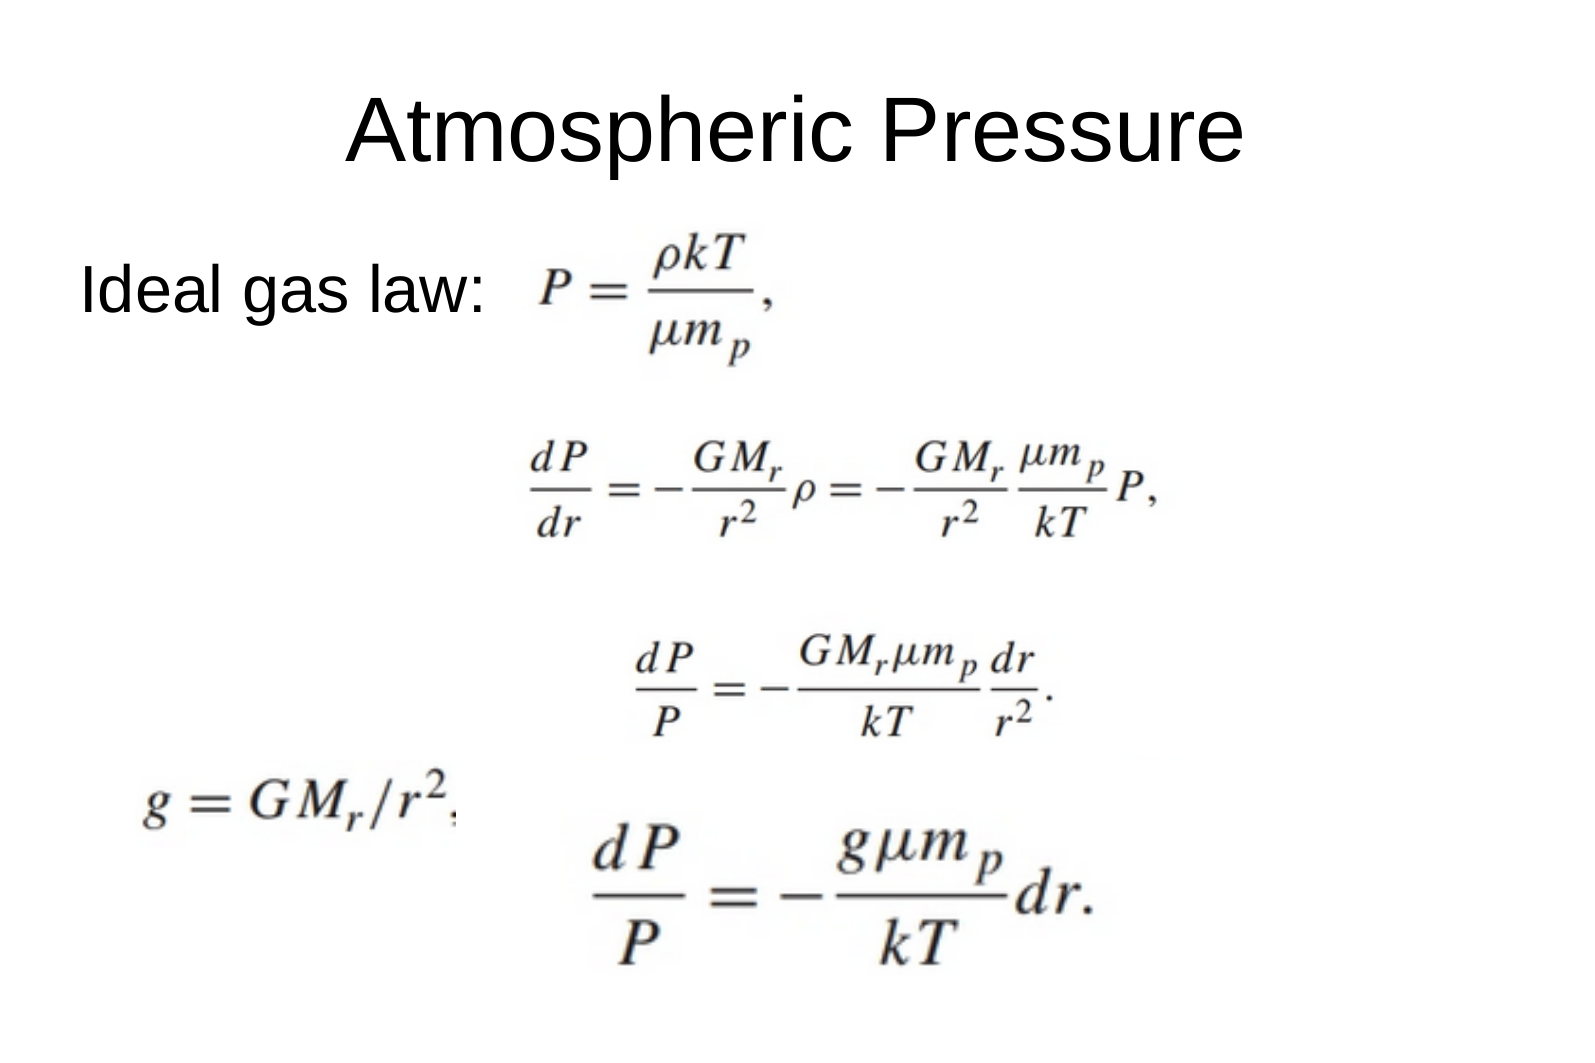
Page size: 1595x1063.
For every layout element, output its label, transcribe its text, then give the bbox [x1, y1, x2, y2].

picture [516, 218, 797, 381]
picture [559, 796, 1119, 991]
picture [515, 418, 1187, 761]
title Atmospheric Pressure [79, 42, 1514, 219]
picture [134, 760, 456, 849]
list Ideal gas law: [79, 248, 1514, 949]
